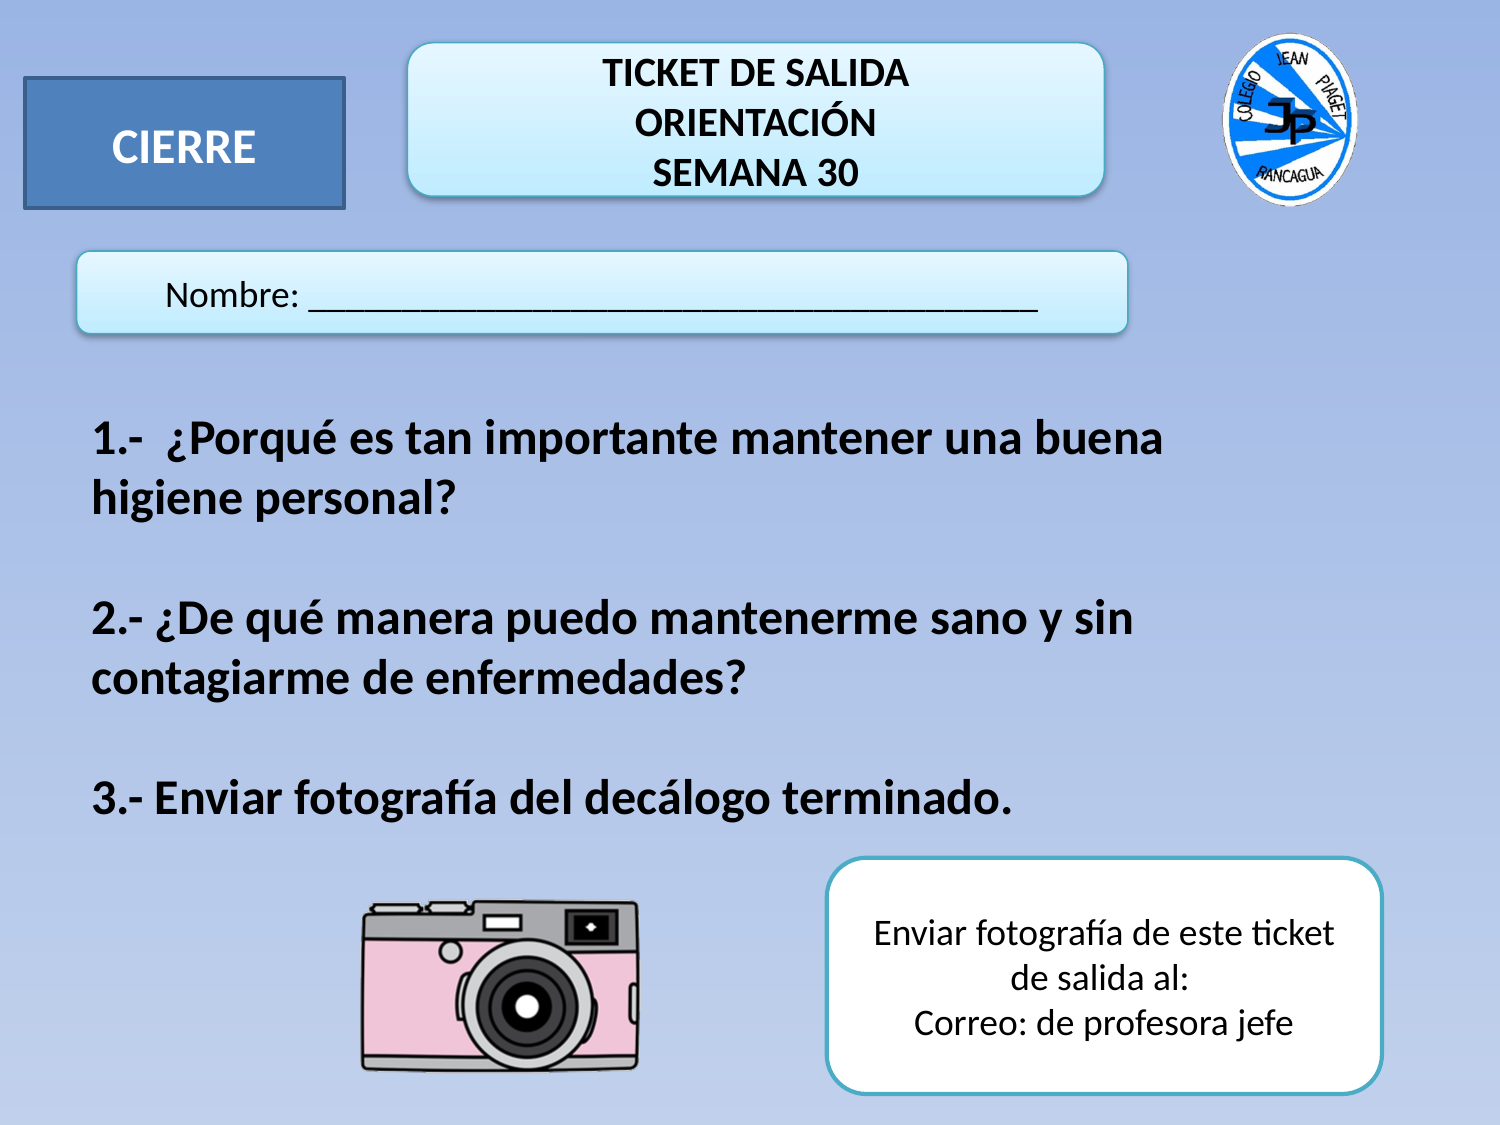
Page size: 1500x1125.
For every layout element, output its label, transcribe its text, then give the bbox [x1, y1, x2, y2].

text_box Nombre: _______________________________________ [75, 250, 1129, 335]
text_box TICKET DE SALIDA ORIENTACIÓN SEMANA 30 [406, 41, 1106, 198]
text_box CIERRE [23, 76, 346, 210]
text_box Enviar fotografía de este ticket de salida al: Correo: de profesora jefe [824, 855, 1385, 1097]
text_box 1.- ¿Porqué es tan importante mantener una buena higiene personal? 2.- ¿De qué manera puedo mantenerme sano y sin contagiarme de enfermedades? 3.- Enviar fotografía del decálogo terminado. [76, 397, 1341, 877]
picture [295, 770, 706, 1125]
picture [1189, 30, 1397, 209]
